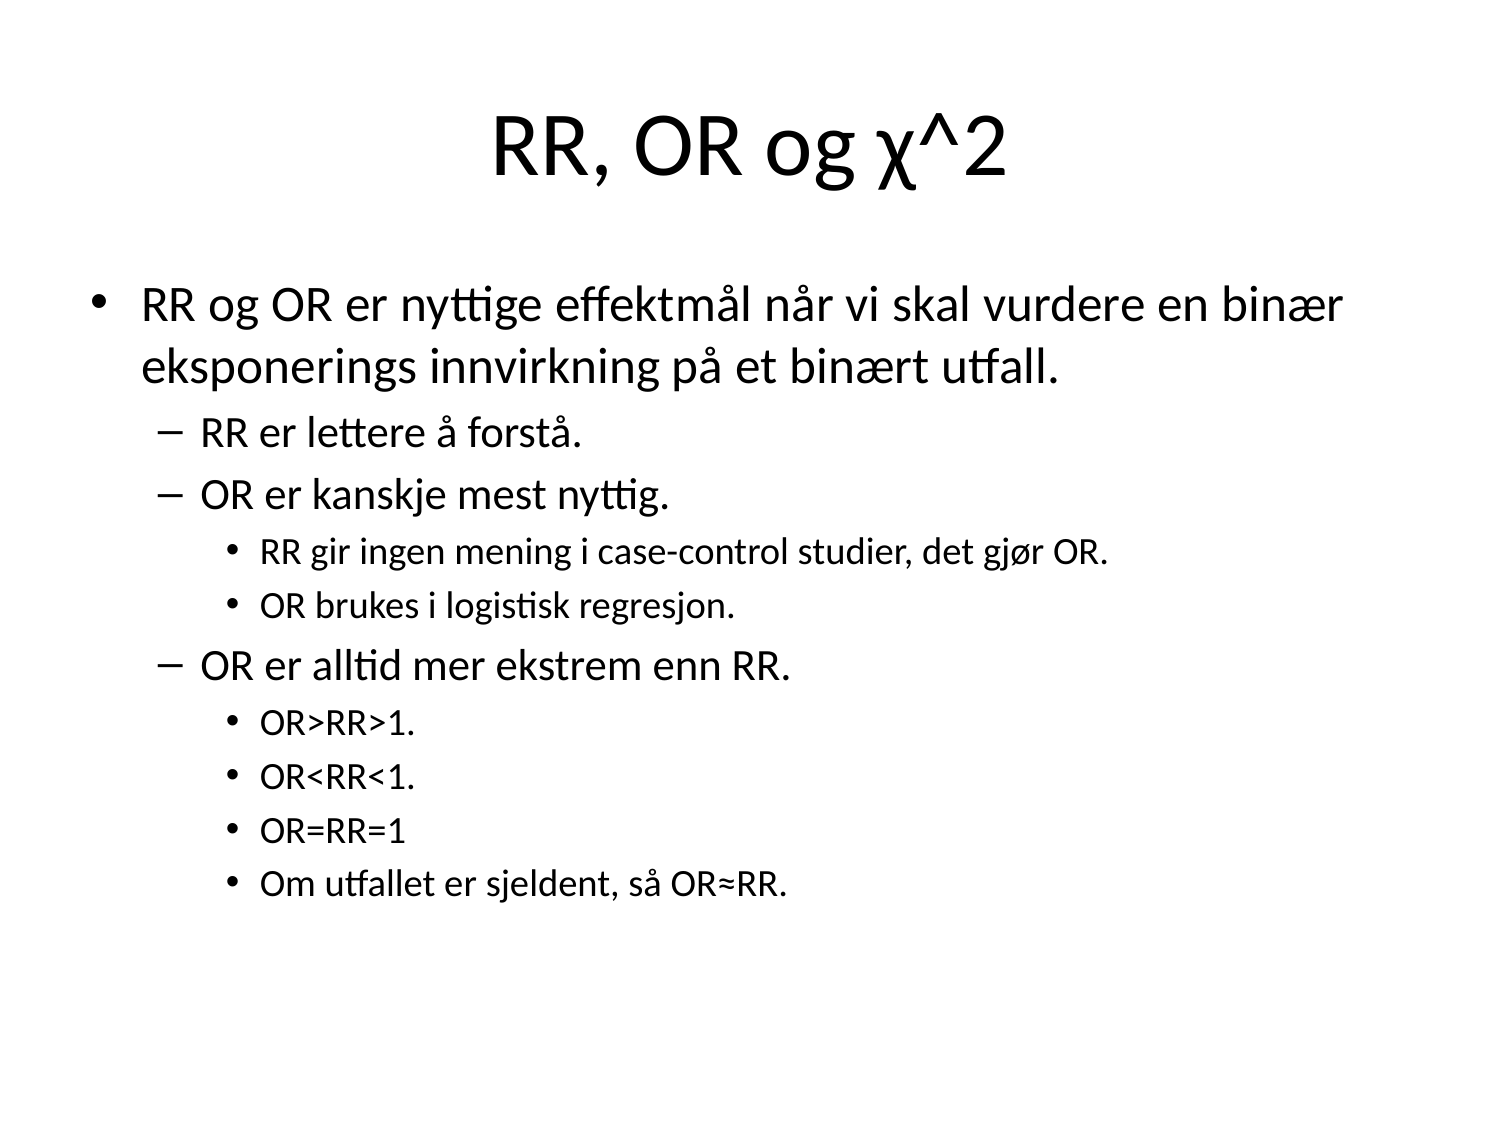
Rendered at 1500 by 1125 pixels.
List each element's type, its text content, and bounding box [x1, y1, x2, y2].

title RR, OR og χ^2 [75, 45, 1425, 233]
list RR og OR er nyttige effektmål når vi skal vurdere en binær eksponerings innvirkning på et binært utfall. RR er lettere å forstå. OR er kanskje mest nyttig. RR gir ingen mening i case-control studier, det gjør OR. OR brukes i logistisk regresjon. OR er alltid mer ekstrem enn RR. OR>RR>1. OR<RR<1. OR=RR=1 Om utfallet er sjeldent, så OR≈RR. [75, 262, 1425, 917]
